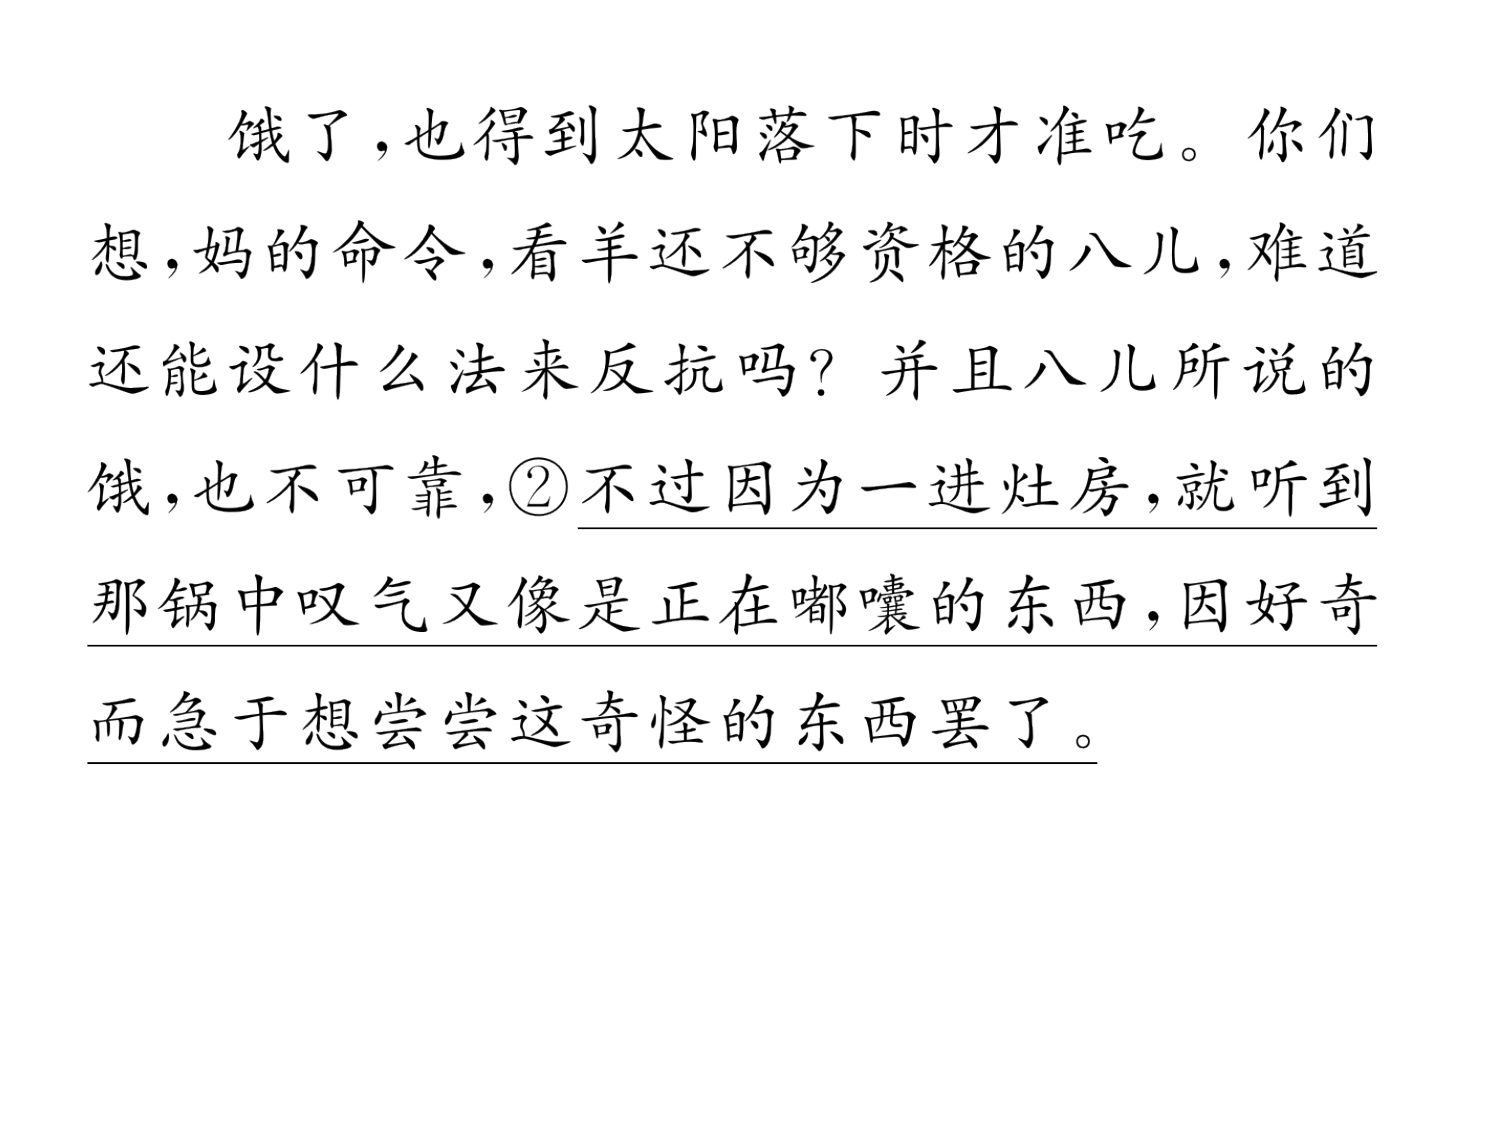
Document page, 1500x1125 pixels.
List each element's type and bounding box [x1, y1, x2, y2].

picture [82, 66, 1400, 782]
